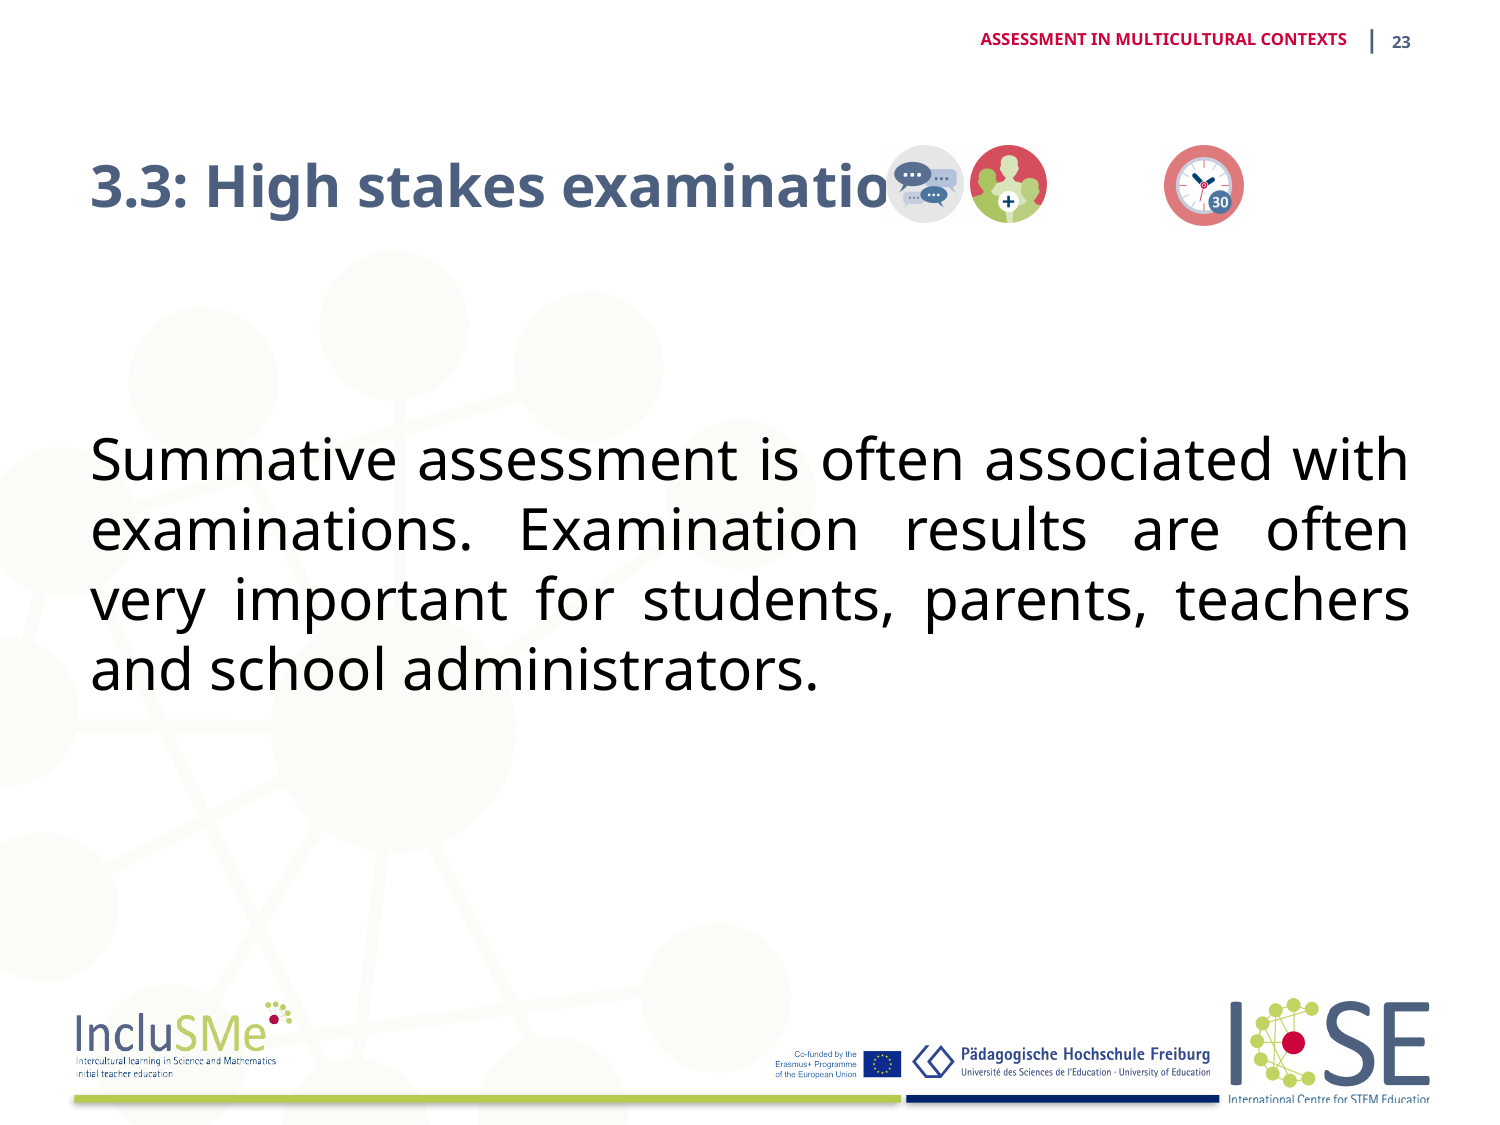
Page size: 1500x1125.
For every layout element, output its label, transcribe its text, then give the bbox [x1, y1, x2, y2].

picture [912, 1045, 1210, 1078]
picture [773, 1049, 902, 1080]
title 3.3: High stakes examinations [75, 131, 1425, 238]
picture [1163, 145, 1245, 227]
picture [886, 145, 964, 223]
picture [969, 145, 1048, 223]
slide_number | 22 [1382, 9, 1427, 69]
list Summative assessment is often associated with examinations. Examination results are often very important for students, parents, teachers and school administrators. [75, 414, 1427, 776]
picture [74, 1000, 293, 1084]
footer ASSESSMENT IN MULTICULTURAL CONTEXTS [946, 9, 1382, 69]
